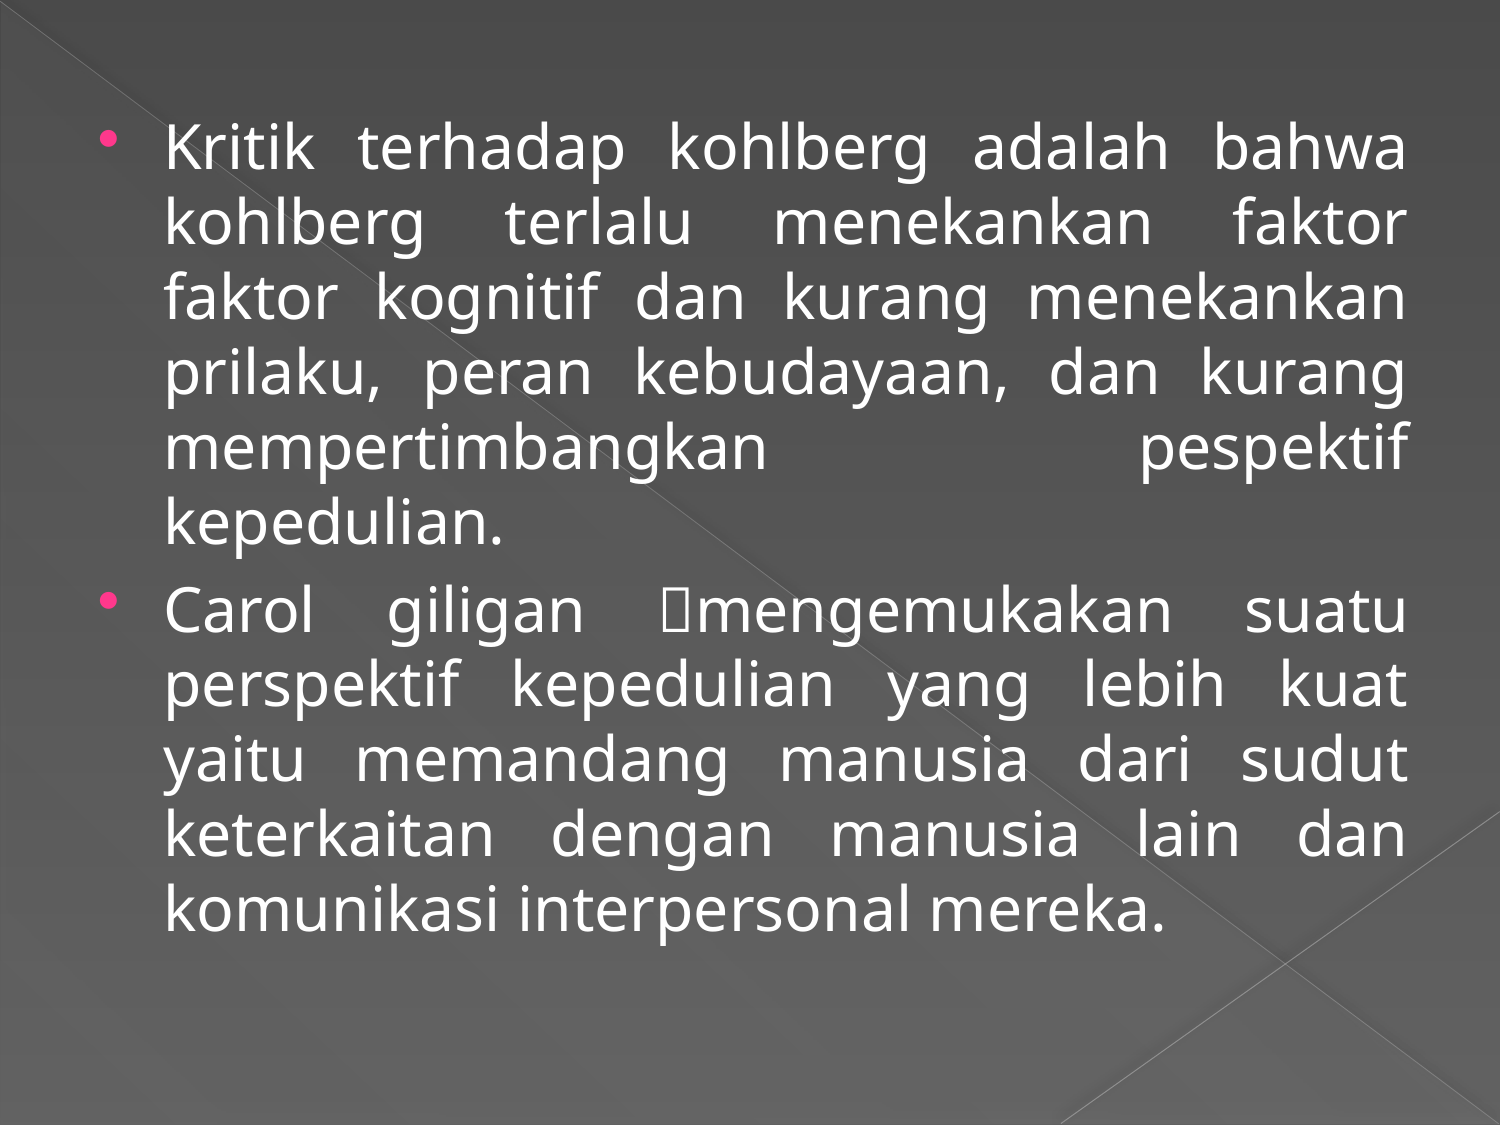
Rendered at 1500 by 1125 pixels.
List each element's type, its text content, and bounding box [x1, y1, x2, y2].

list Kritik terhadap kohlberg adalah bahwa kohlberg terlalu menekankan faktor faktor kognitif dan kurang menekankan prilaku, peran kebudayaan, dan kurang mempertimbangkan pespektif kepedulian. Carol giligan mengemukakan suatu perspektif kepedulian yang lebih kuat yaitu memandang manusia dari sudut keterkaitan dengan manusia lain dan komunikasi interpersonal mereka. [75, 99, 1425, 1059]
